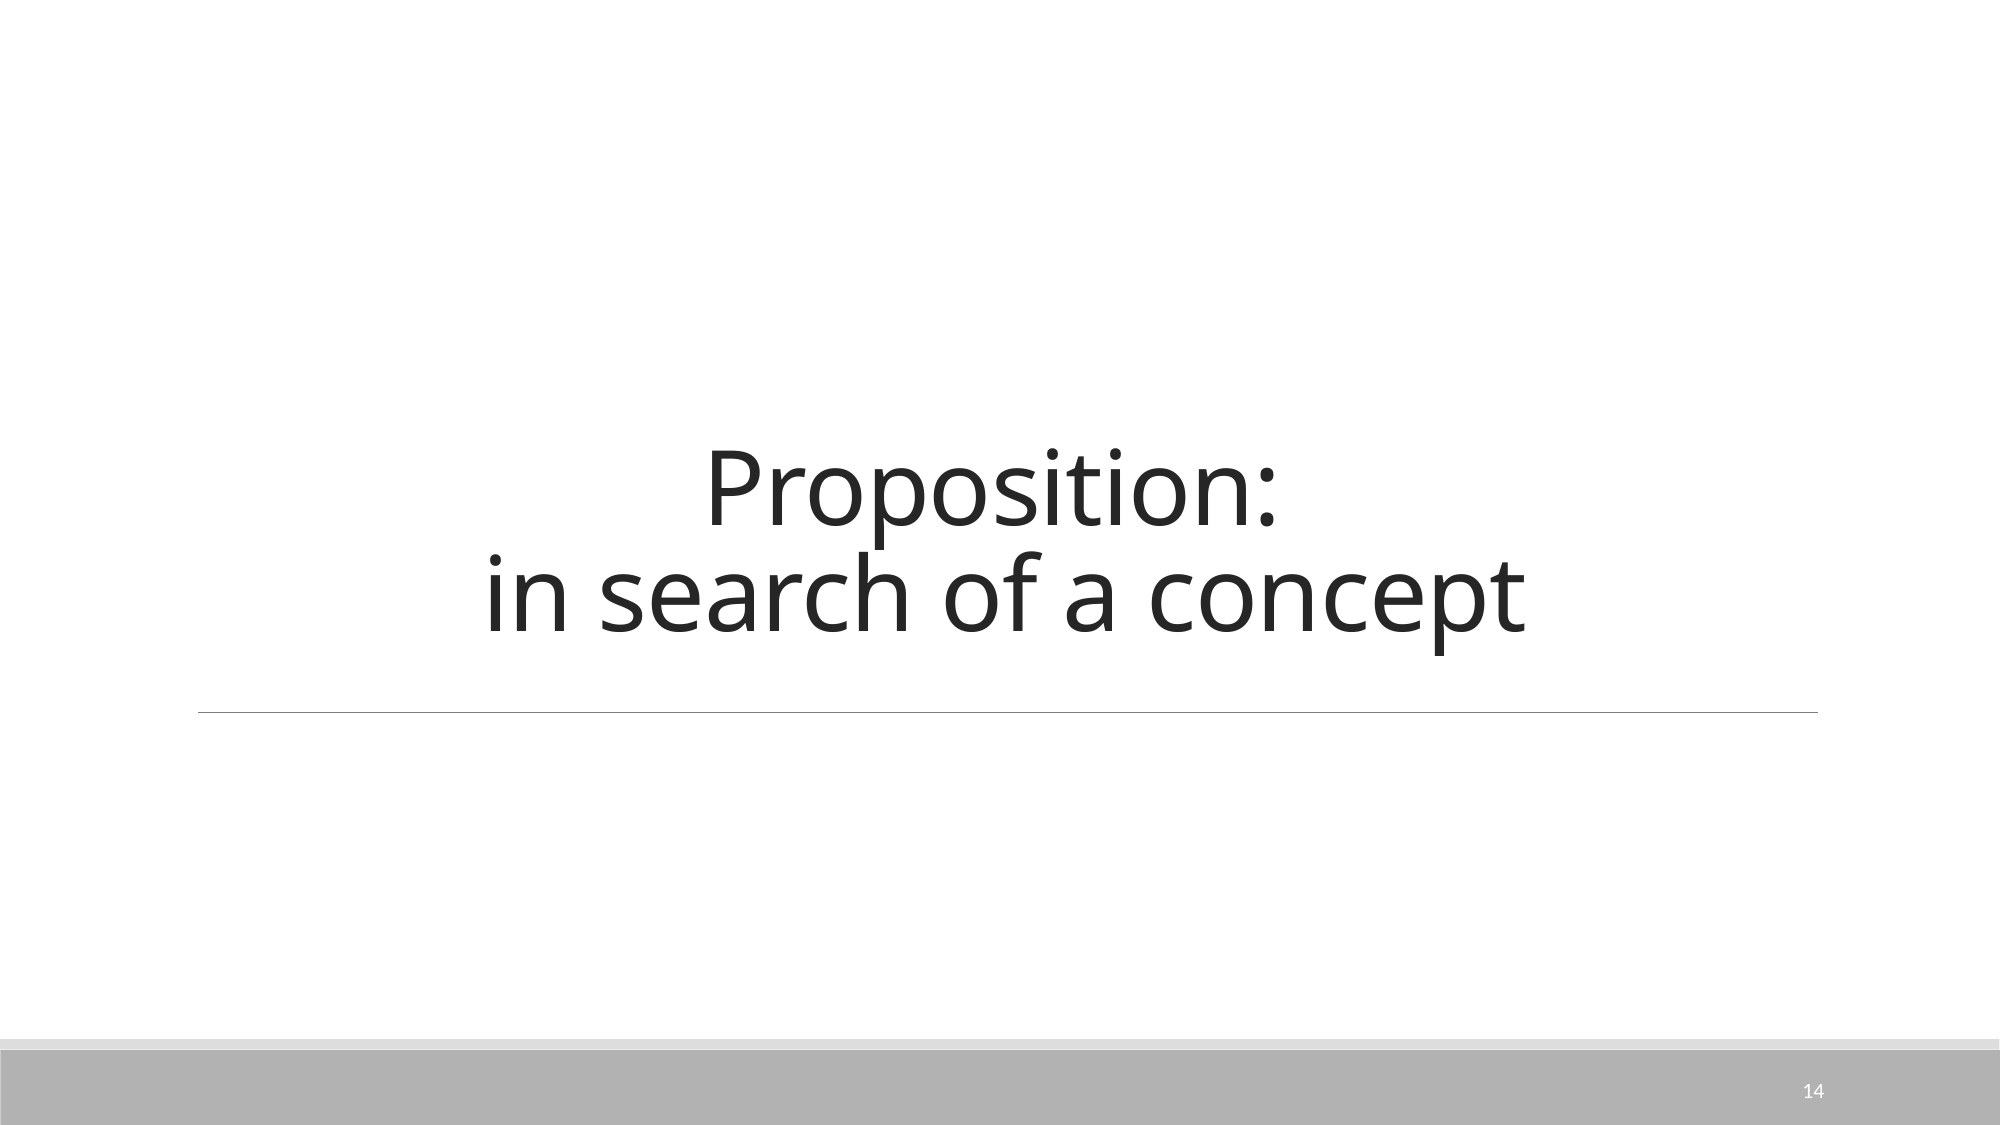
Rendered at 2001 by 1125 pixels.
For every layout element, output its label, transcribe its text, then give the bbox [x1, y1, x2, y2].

slide_number 14 [1624, 1059, 1840, 1120]
title Proposition: in search of a concept [180, 124, 1830, 661]
